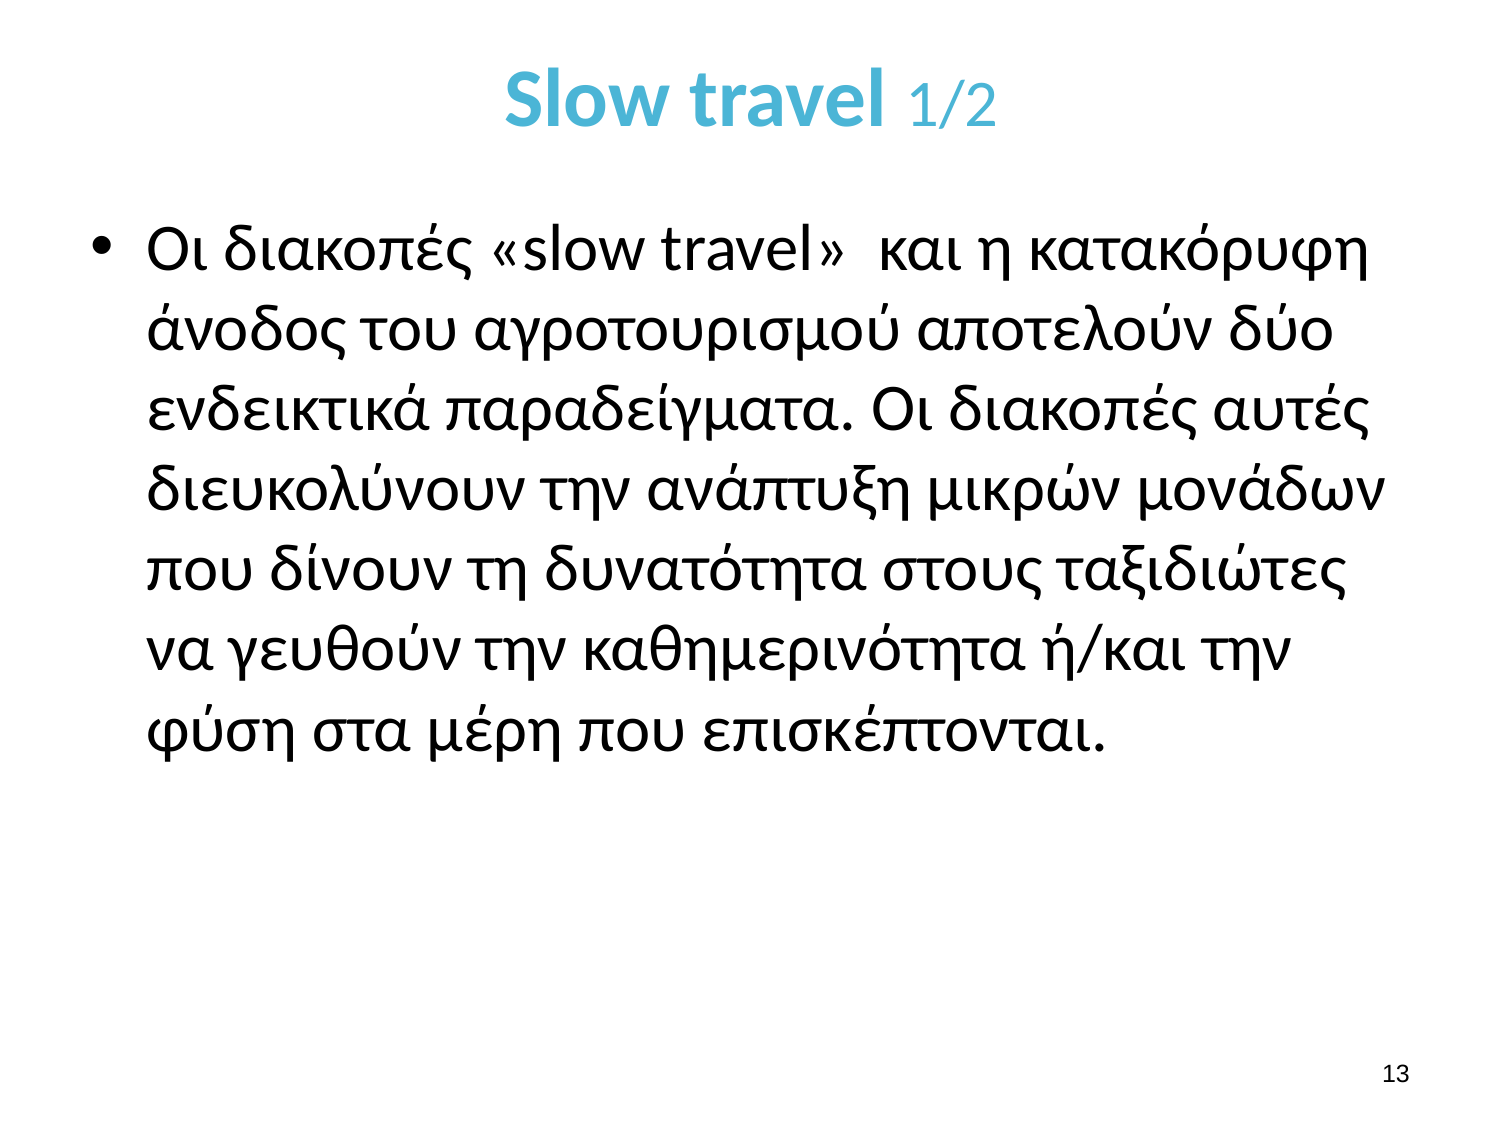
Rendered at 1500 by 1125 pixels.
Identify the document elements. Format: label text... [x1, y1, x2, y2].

slide_number 12 [1074, 1042, 1425, 1103]
title Slow travel 1/2 [76, 19, 1427, 169]
list Οι διακοπές «slow travel» και η κατακόρυφη άνοδος του αγροτουρισμού αποτελούν δύο ενδεικτικά παραδείγματα. Οι διακοπές αυτές διευκολύνουν την ανάπτυξη μικρών μονάδων που δίνουν τη δυνατότητα στους ταξιδιώτες να γευθούν την καθημερινότητα ή/και την φύση στα μέρη που επισκέπτονται. [75, 196, 1425, 1024]
